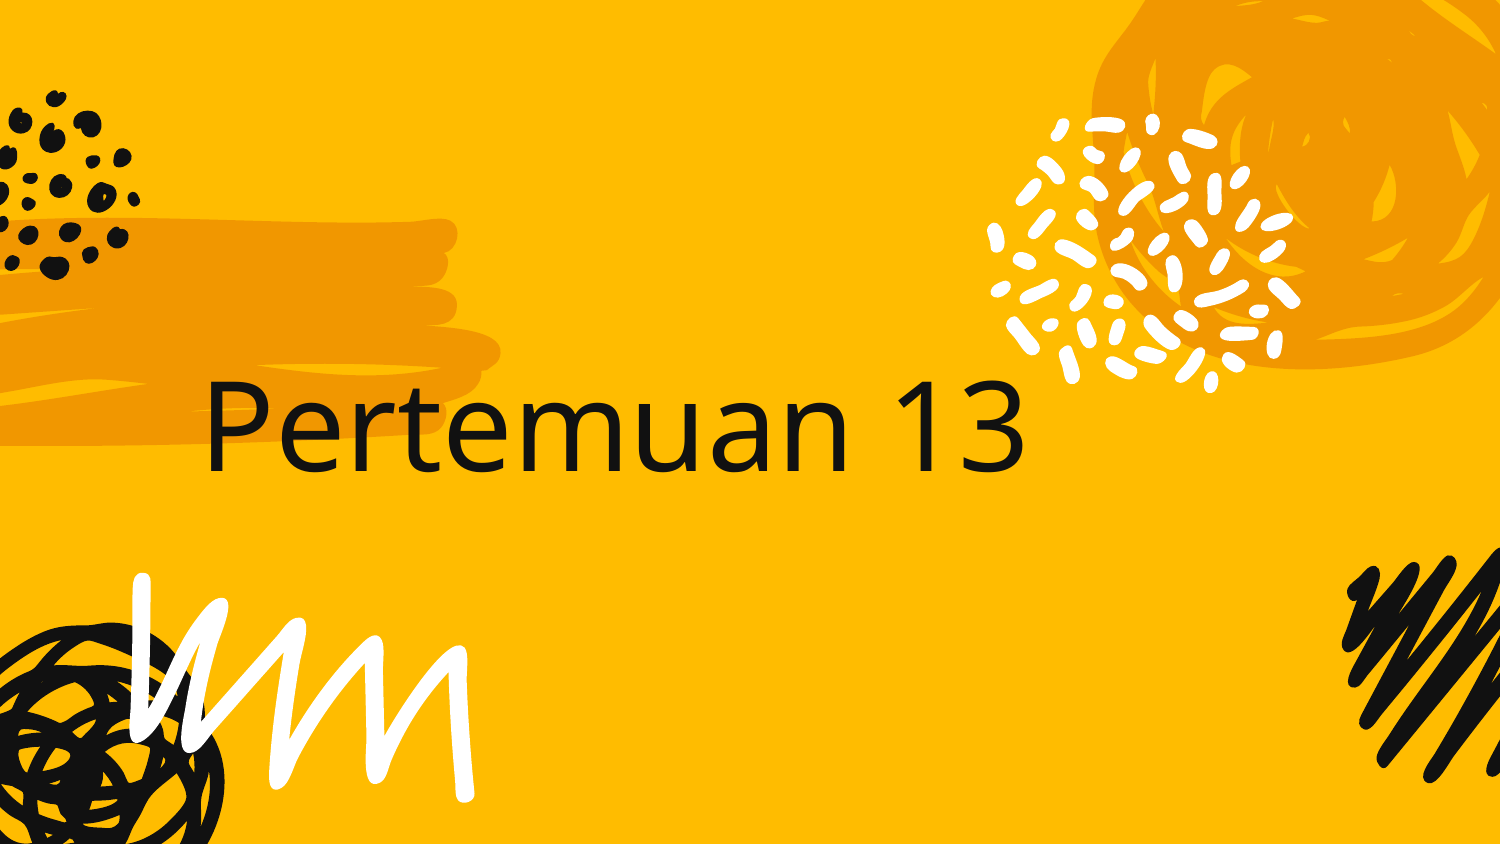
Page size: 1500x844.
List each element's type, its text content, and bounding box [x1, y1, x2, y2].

title Pertemuan 13 [199, 326, 1301, 517]
